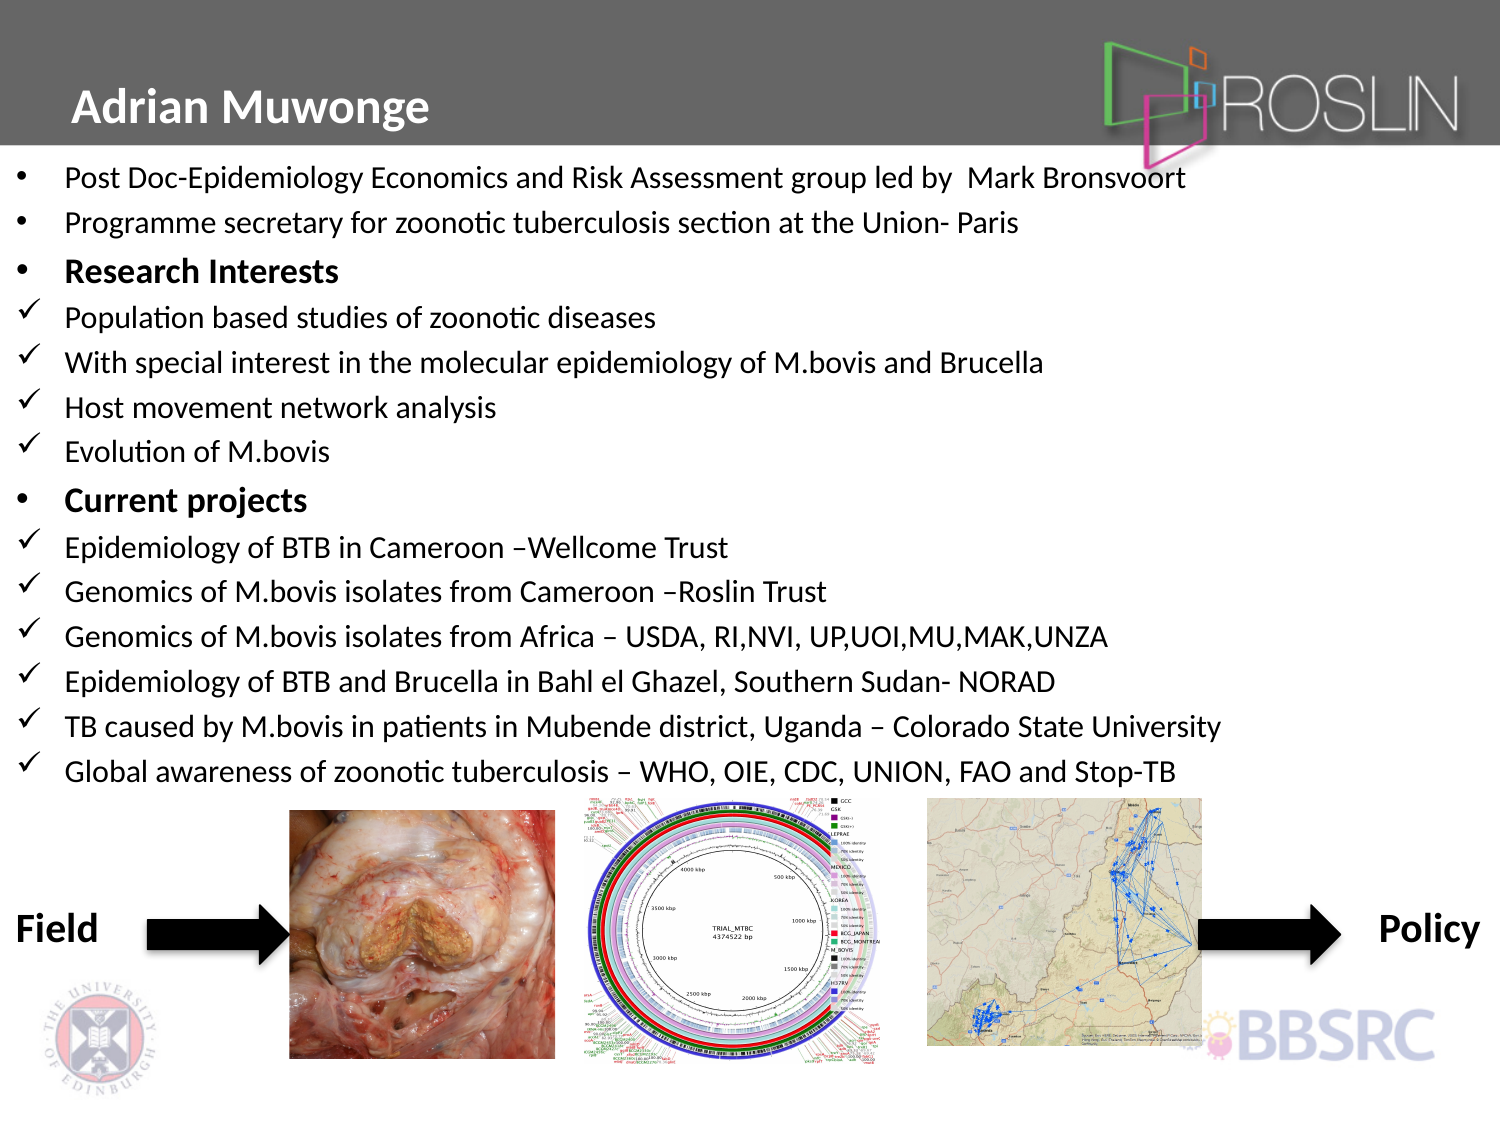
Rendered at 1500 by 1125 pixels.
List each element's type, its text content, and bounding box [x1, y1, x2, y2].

text_box [1206, 904, 1342, 965]
list Post Doc-Epidemiology Economics and Risk Assessment group led by Mark Bronsvoort Programme secretary for zoonotic tuberculosis section at the Union- Paris Research Interests Population based studies of zoonotic diseases With special interest in the molecular epidemiology of M.bovis and Brucella Host movement network analysis Evolution of M.bovis Current projects Epidemiology of BTB in Cameroon –Wellcome Trust Genomics of M.bovis isolates from Cameroon –Roslin Trust Genomics of M.bovis isolates from Africa – USDA, RI,NVI, UP,UOI,MU,MAK,UNZA Epidemiology of BTB and Brucella in Bahl el Ghazel, Southern Sudan- NORAD TB caused by M.bovis in patients in Mubende district, Uganda – Colorado State University Global awareness of zoonotic tuberculosis – WHO, OIE, CDC, UNION, FAO and Stop-TB [1, 149, 1500, 811]
text_box Adrian Muwonge [0, 66, 1131, 142]
text_box [196, 904, 283, 965]
text_box Policy [1364, 893, 1500, 958]
text_box Field [1, 893, 196, 958]
picture [0, 0, 1500, 1125]
